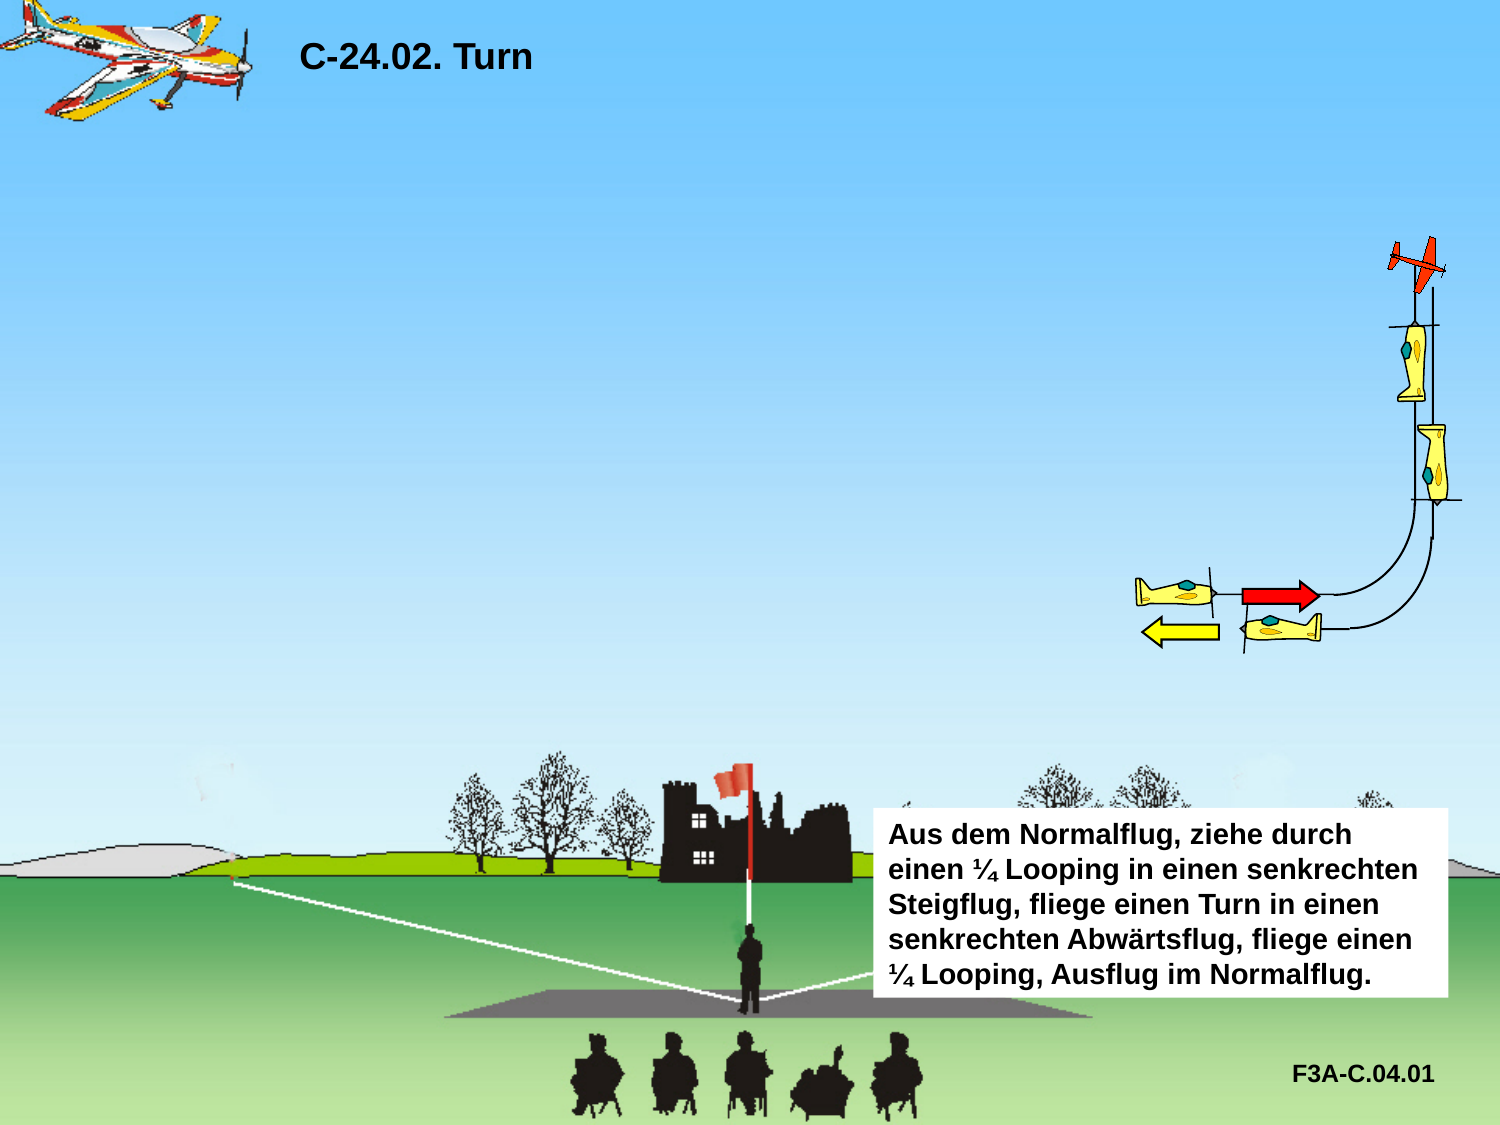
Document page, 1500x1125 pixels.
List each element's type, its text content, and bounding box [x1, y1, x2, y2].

text_box [1242, 581, 1320, 606]
text_box [1142, 624, 1219, 647]
text_box [1333, 503, 1415, 595]
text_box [1150, 554, 1202, 636]
text_box F3A-C.04.01 [1277, 1050, 1475, 1095]
text_box [1350, 536, 1432, 629]
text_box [1372, 217, 1475, 312]
text_box C-24.02. Turn [286, 25, 1268, 84]
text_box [1390, 320, 1442, 402]
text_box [1411, 424, 1463, 506]
picture [0, 0, 1500, 1125]
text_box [1255, 590, 1307, 671]
text_box Aus dem Normalflug, ziehe durch einen ¼ Looping in einen senkrechten Steigflug, fliege einen Turn in einen senkrechten Abwärtsflug, fliege einen ¼ Looping, Ausflug im Normalflug. [873, 807, 1449, 998]
